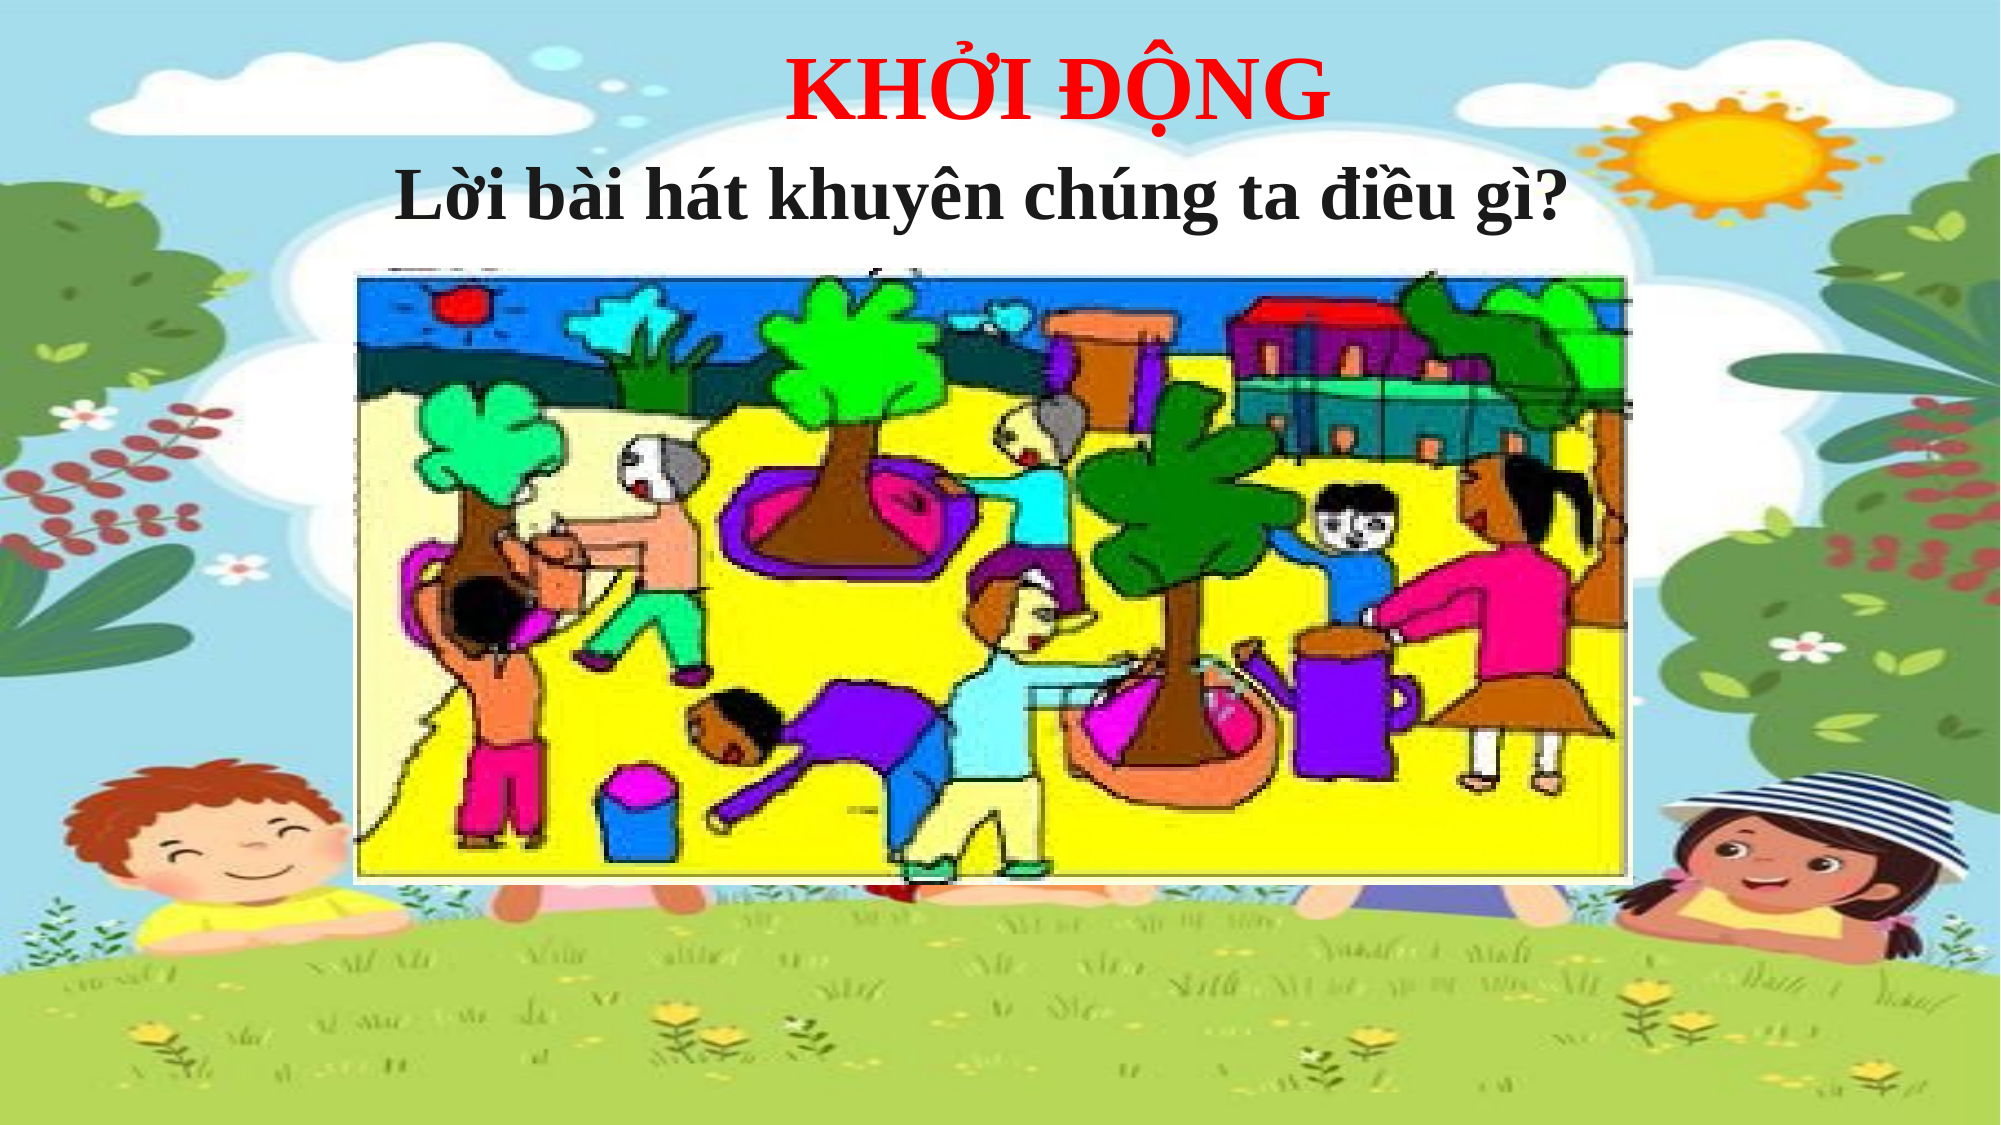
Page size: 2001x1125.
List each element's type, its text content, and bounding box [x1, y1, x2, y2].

text_box Lời bài hát khuyên chúng ta điều gì? [316, 132, 1870, 246]
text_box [352, 267, 1634, 886]
picture [0, 0, 2001, 1125]
text_box KHỞI ĐỘNG [770, 20, 1348, 132]
